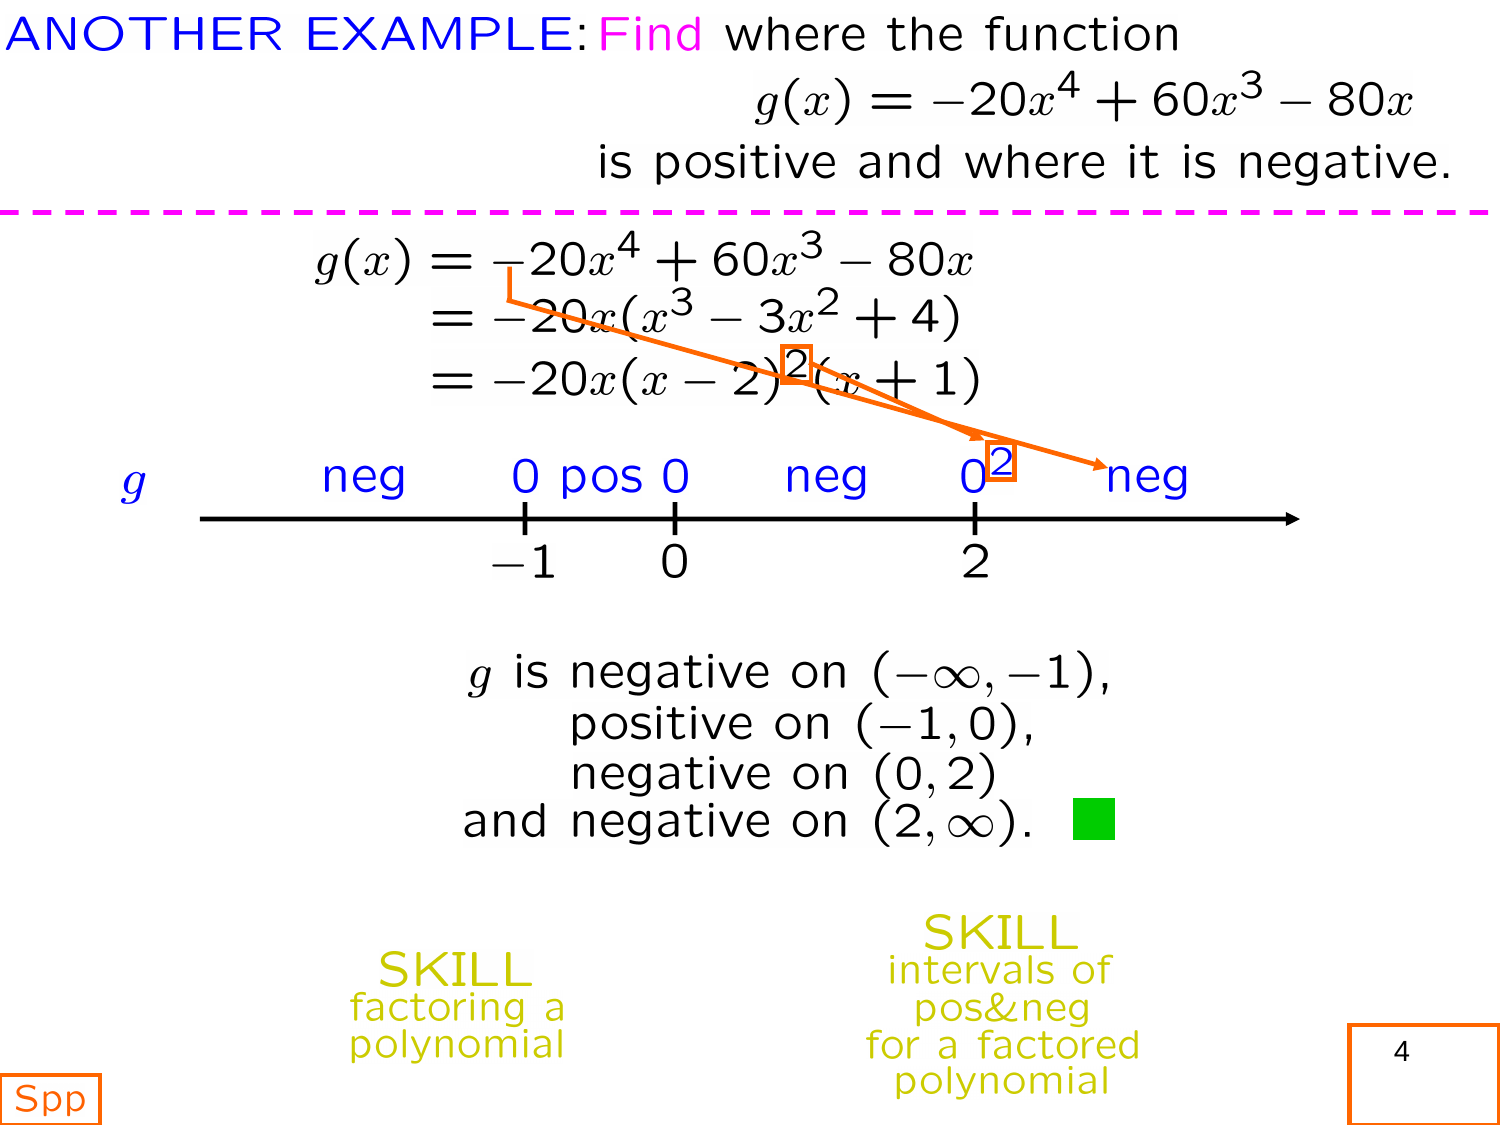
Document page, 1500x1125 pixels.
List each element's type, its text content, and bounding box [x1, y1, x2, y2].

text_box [349, 949, 564, 1064]
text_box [782, 346, 985, 441]
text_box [866, 912, 1138, 1101]
picture [119, 470, 147, 505]
picture [753, 70, 1413, 126]
picture [14, 1082, 85, 1118]
picture [431, 349, 782, 406]
picture [562, 465, 642, 500]
text_box [989, 434, 1106, 471]
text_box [199, 501, 1301, 581]
picture [787, 465, 867, 502]
picture [324, 465, 405, 502]
picture [599, 144, 1449, 189]
text_box [0, 1074, 100, 1125]
slide_number 4 [1140, 1024, 1425, 1103]
picture [1108, 465, 1188, 502]
picture [960, 446, 1014, 495]
picture [512, 458, 540, 496]
picture [313, 230, 973, 343]
text_box [988, 442, 1015, 447]
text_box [462, 649, 1110, 849]
picture [662, 458, 690, 496]
text_box [1349, 1025, 1500, 1125]
picture [599, 14, 1178, 51]
picture [5, 14, 587, 54]
